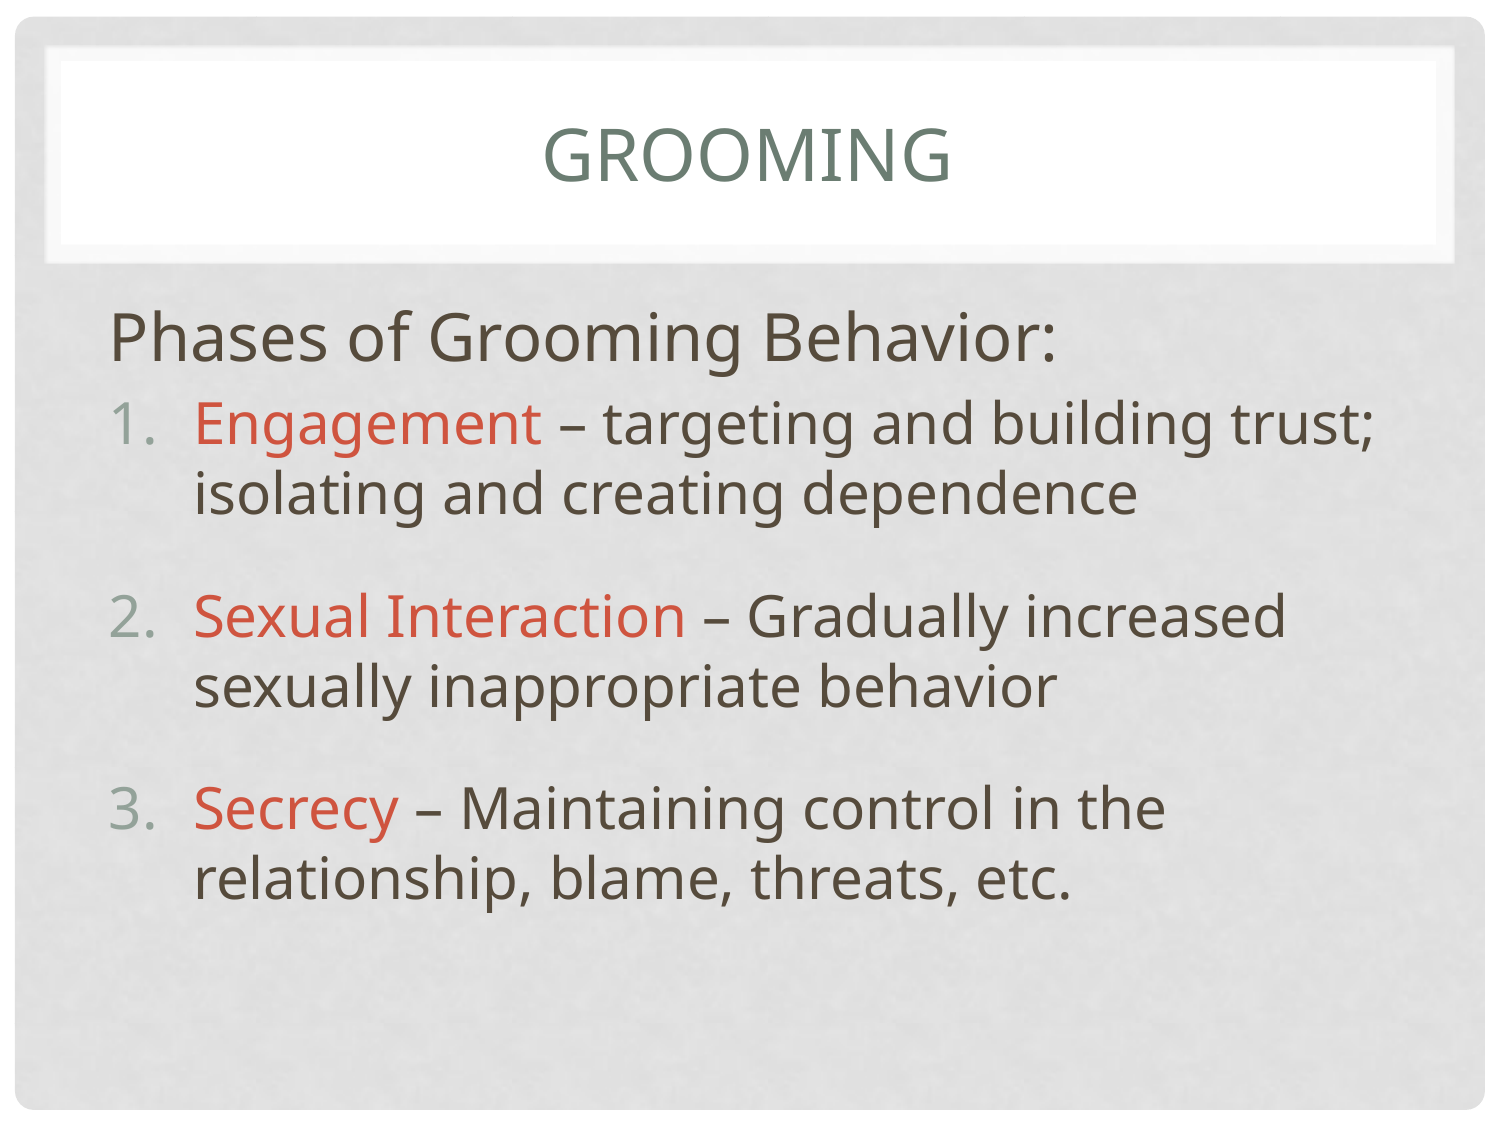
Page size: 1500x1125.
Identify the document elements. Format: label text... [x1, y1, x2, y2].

title Grooming [69, 66, 1425, 238]
list Phases of Grooming Behavior: Engagement – targeting and building trust; isolating and creating dependence Sexual Interaction – Gradually increased sexually inappropriate behavior Secrecy – Maintaining control in the relationship, blame, threats, etc. [75, 287, 1425, 1005]
